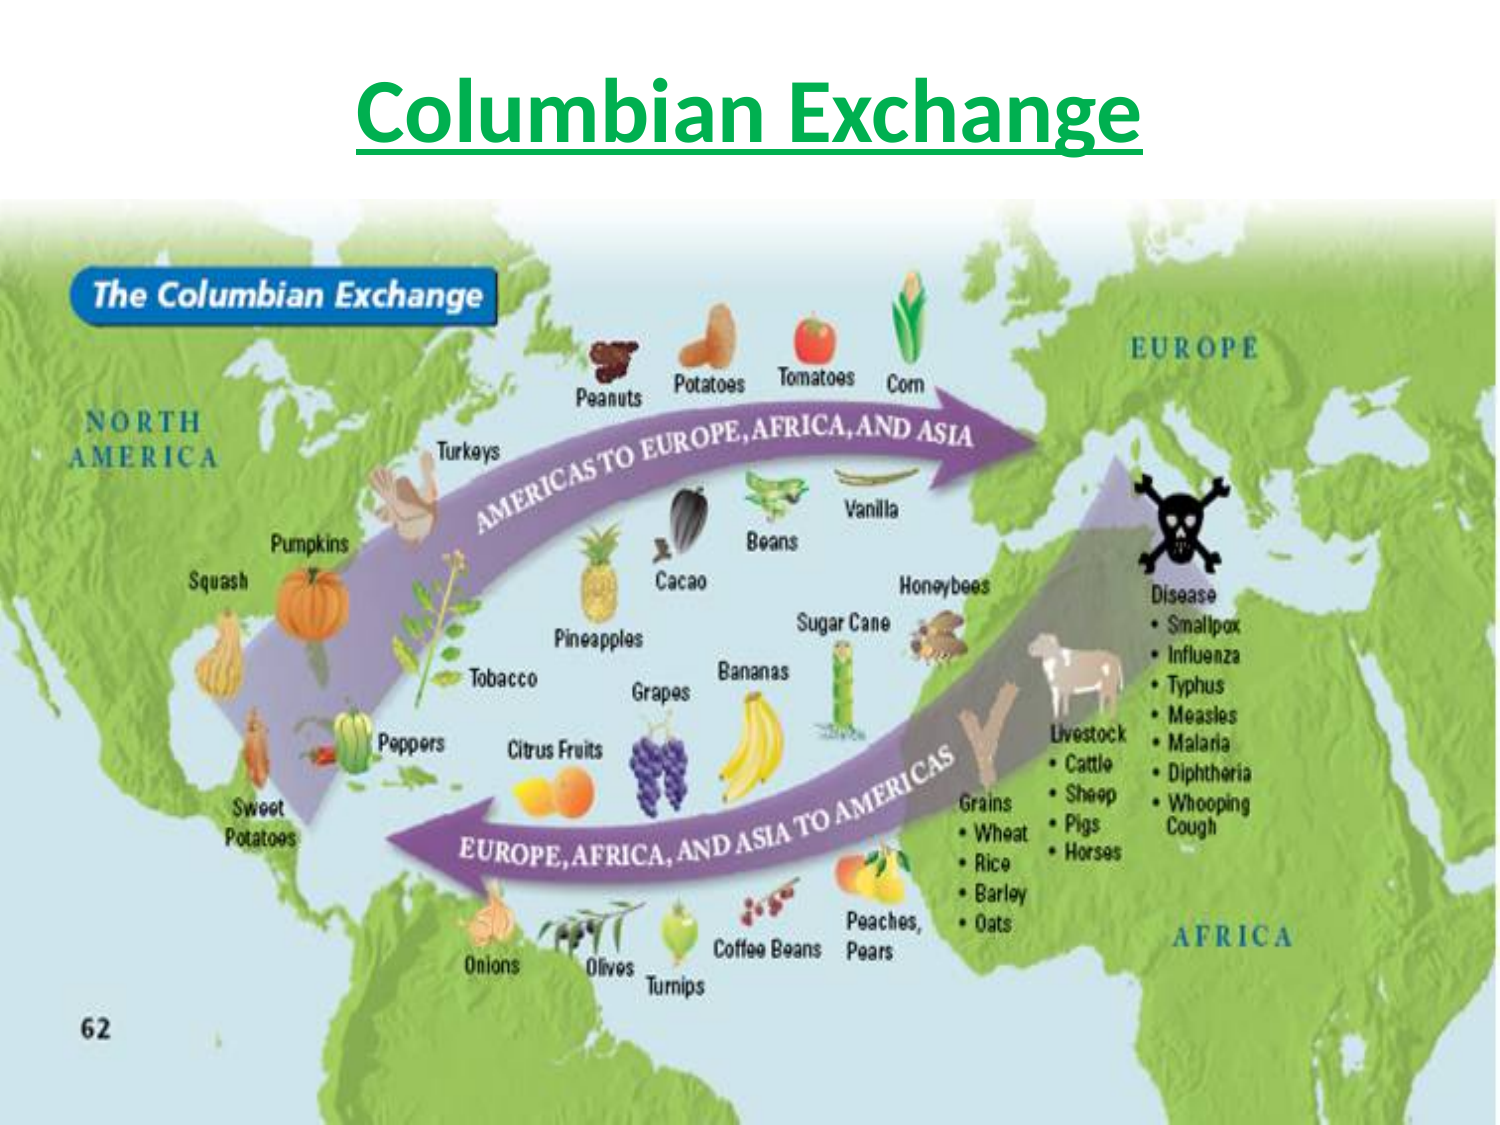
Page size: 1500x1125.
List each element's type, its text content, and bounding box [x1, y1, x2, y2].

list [0, 199, 1500, 1125]
title Columbian Exchange [75, 24, 1425, 188]
